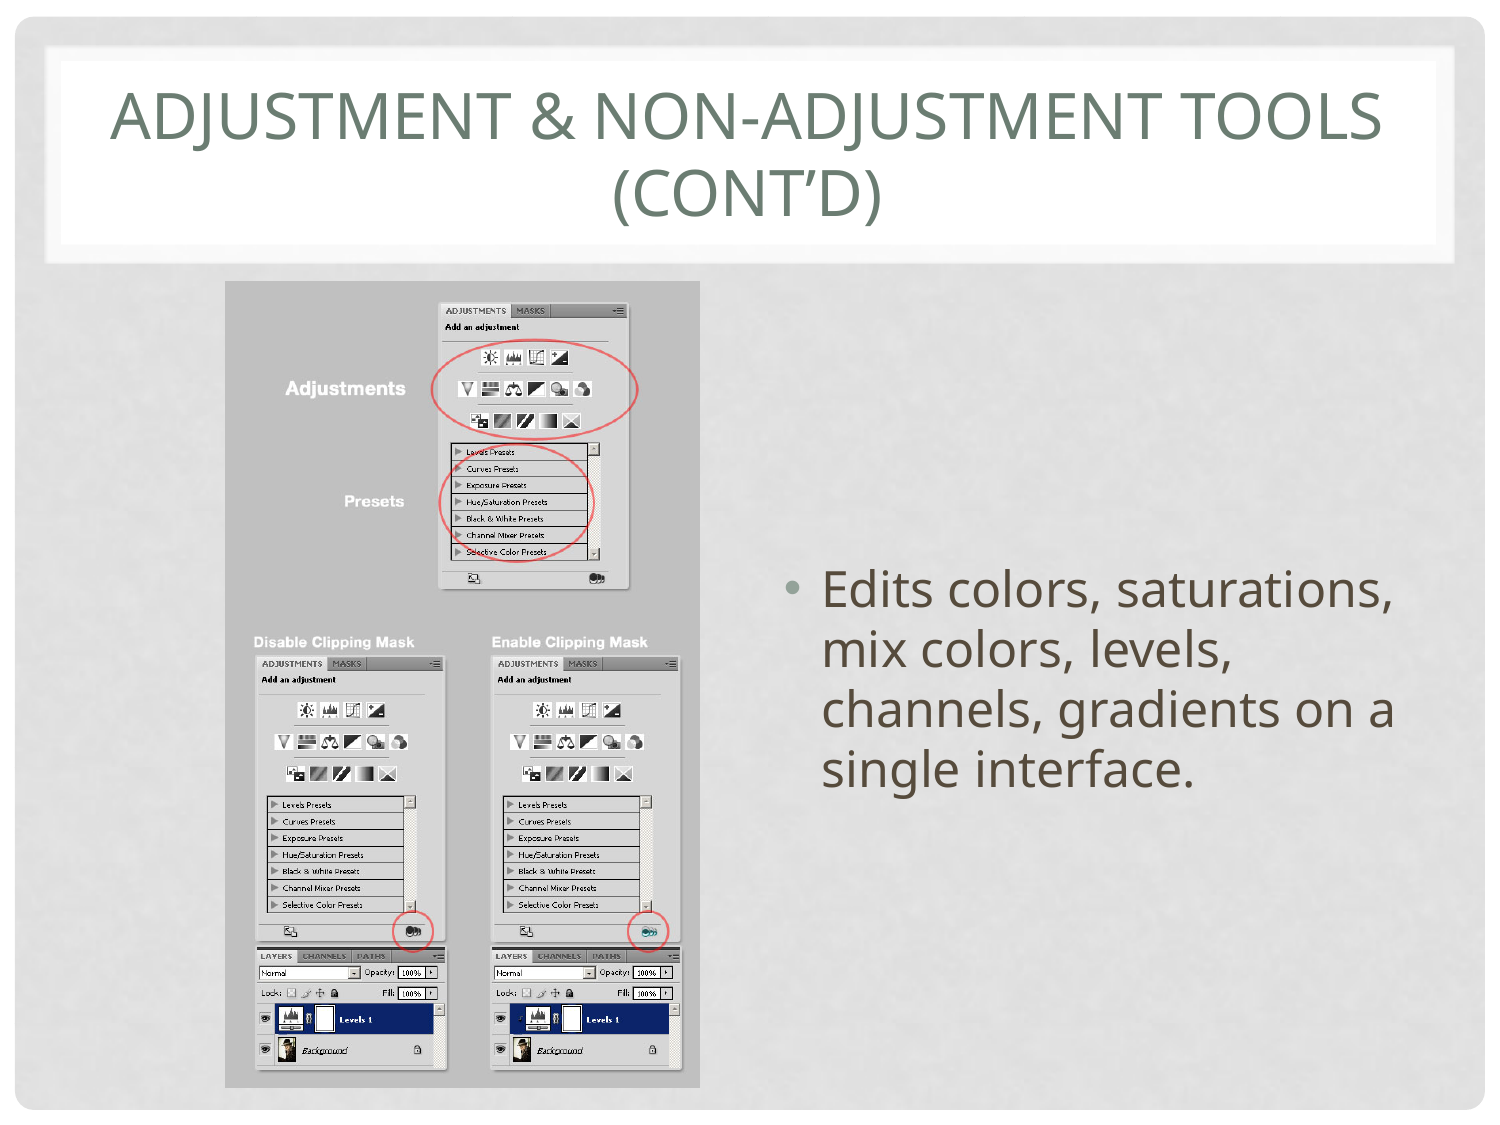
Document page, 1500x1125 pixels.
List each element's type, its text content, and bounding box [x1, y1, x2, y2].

list Edits colors, saturations, mix colors, levels, channels, gradients on a single interface. [750, 549, 1425, 838]
title Adjustment & non-adjustment tools (cont’d) [69, 66, 1425, 238]
picture [224, 281, 701, 1088]
